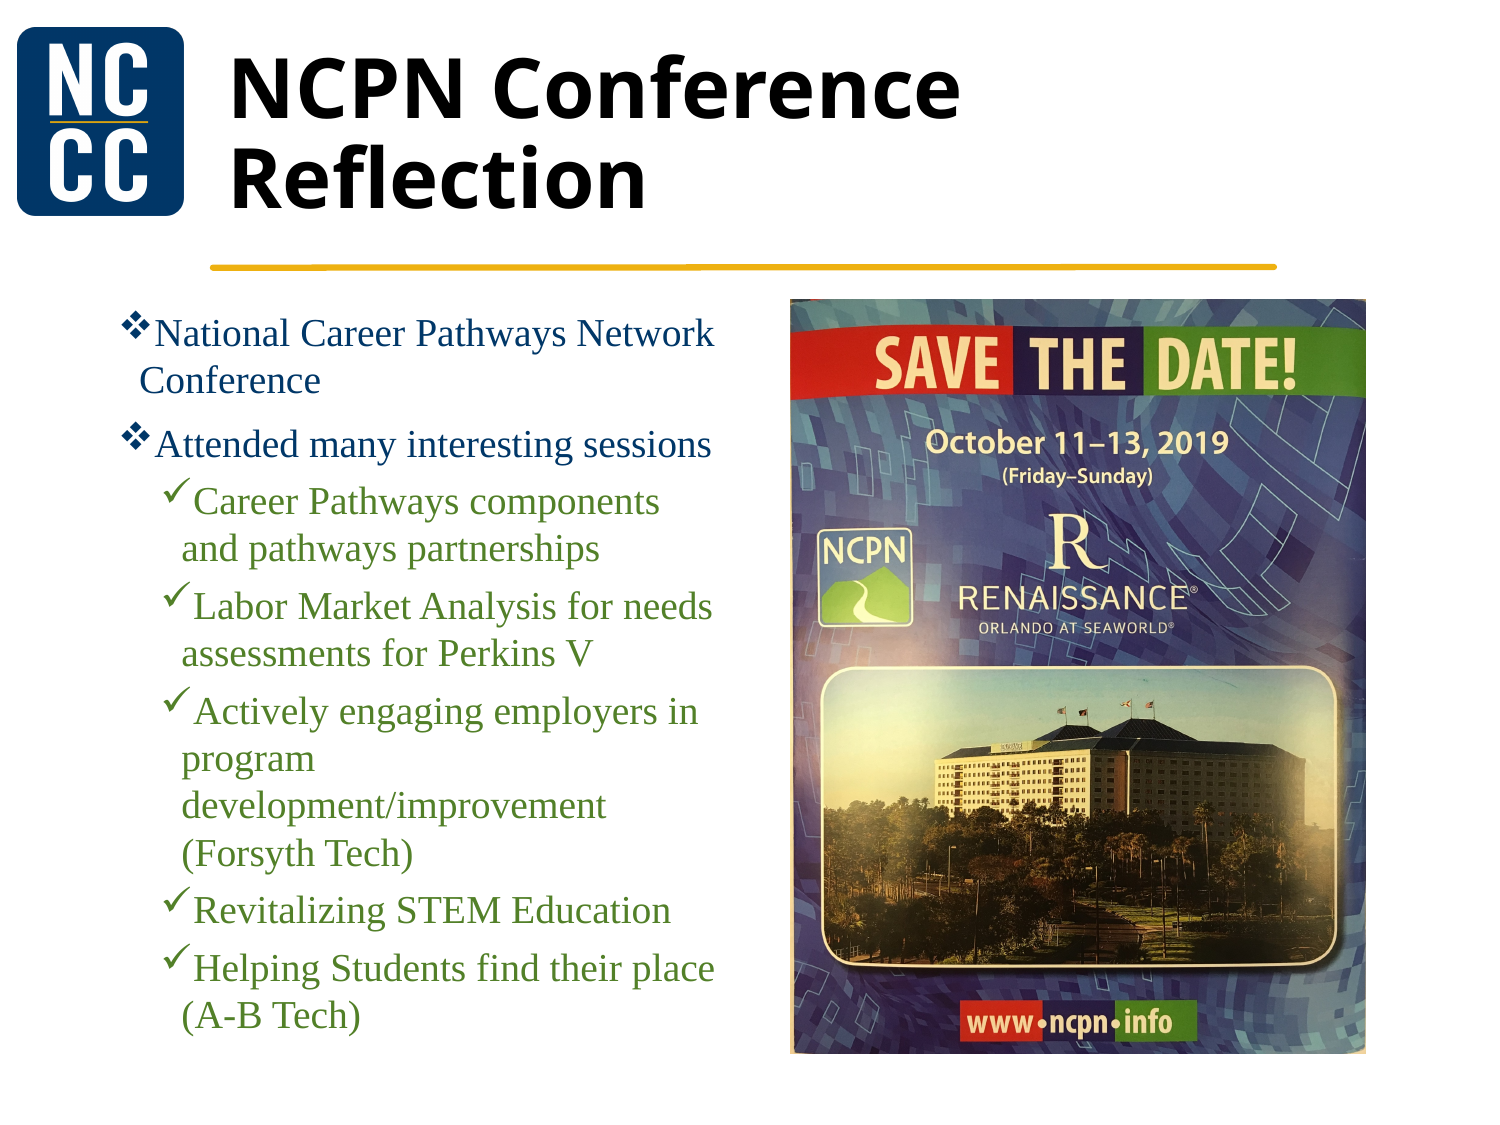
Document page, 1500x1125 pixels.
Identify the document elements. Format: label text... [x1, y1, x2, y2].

title NCPN Conference Reflection [212, 27, 1421, 246]
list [790, 299, 1366, 1054]
picture [17, 27, 184, 216]
list National Career Pathways Network Conference Attended many interesting sessions Career Pathways components and pathways partnerships Labor Market Analysis for needs assessments for Perkins V Actively engaging employers in program development/improvement (Forsyth Tech) Revitalizing STEM Education Helping Students find their place (A-B Tech) [103, 299, 741, 1054]
